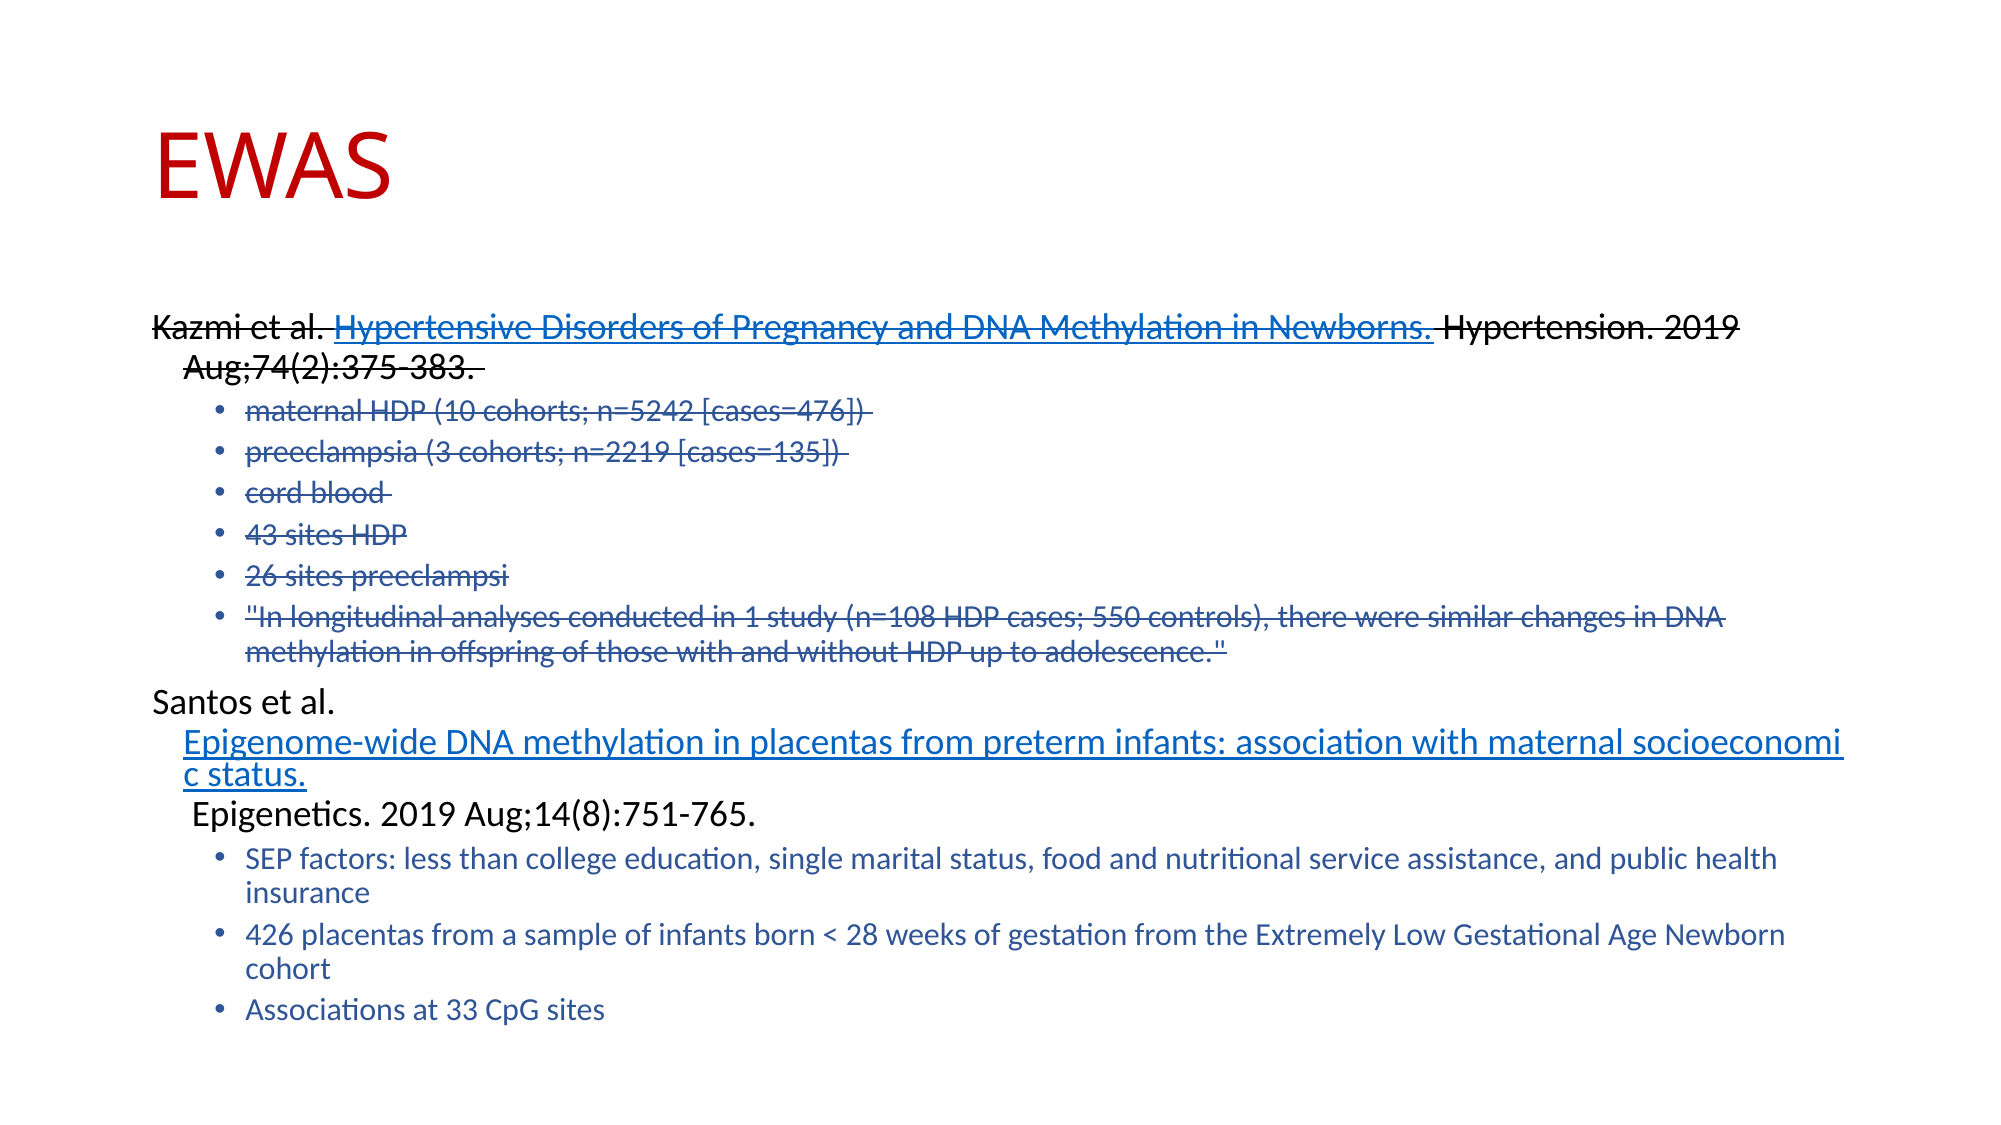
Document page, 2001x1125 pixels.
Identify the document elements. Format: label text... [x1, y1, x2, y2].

list Kazmi et al. Hypertensive Disorders of Pregnancy and DNA Methylation in Newborns. Hypertension. 2019 Aug;74(2):375-383. maternal HDP (10 cohorts; n=5242 [cases=476]) preeclampsia (3 cohorts; n=2219 [cases=135]) cord blood 43 sites HDP 26 sites preeclampsi "In longitudinal analyses conducted in 1 study (n=108 HDP cases; 550 controls), there were similar changes in DNA methylation in offspring of those with and without HDP up to adolescence." Santos et al. Epigenome-wide DNA methylation in placentas from preterm infants: association with maternal socioeconomic status. Epigenetics. 2019 Aug;14(8):751-765. SEP factors: less than college education, single marital status, food and nutritional service assistance, and public health insurance 426 placentas from a sample of infants born < 28 weeks of gestation from the Extremely Low Gestational Age Newborn cohort Associations at 33 CpG sites [137, 299, 1863, 1014]
title EWAS [137, 59, 1863, 278]
